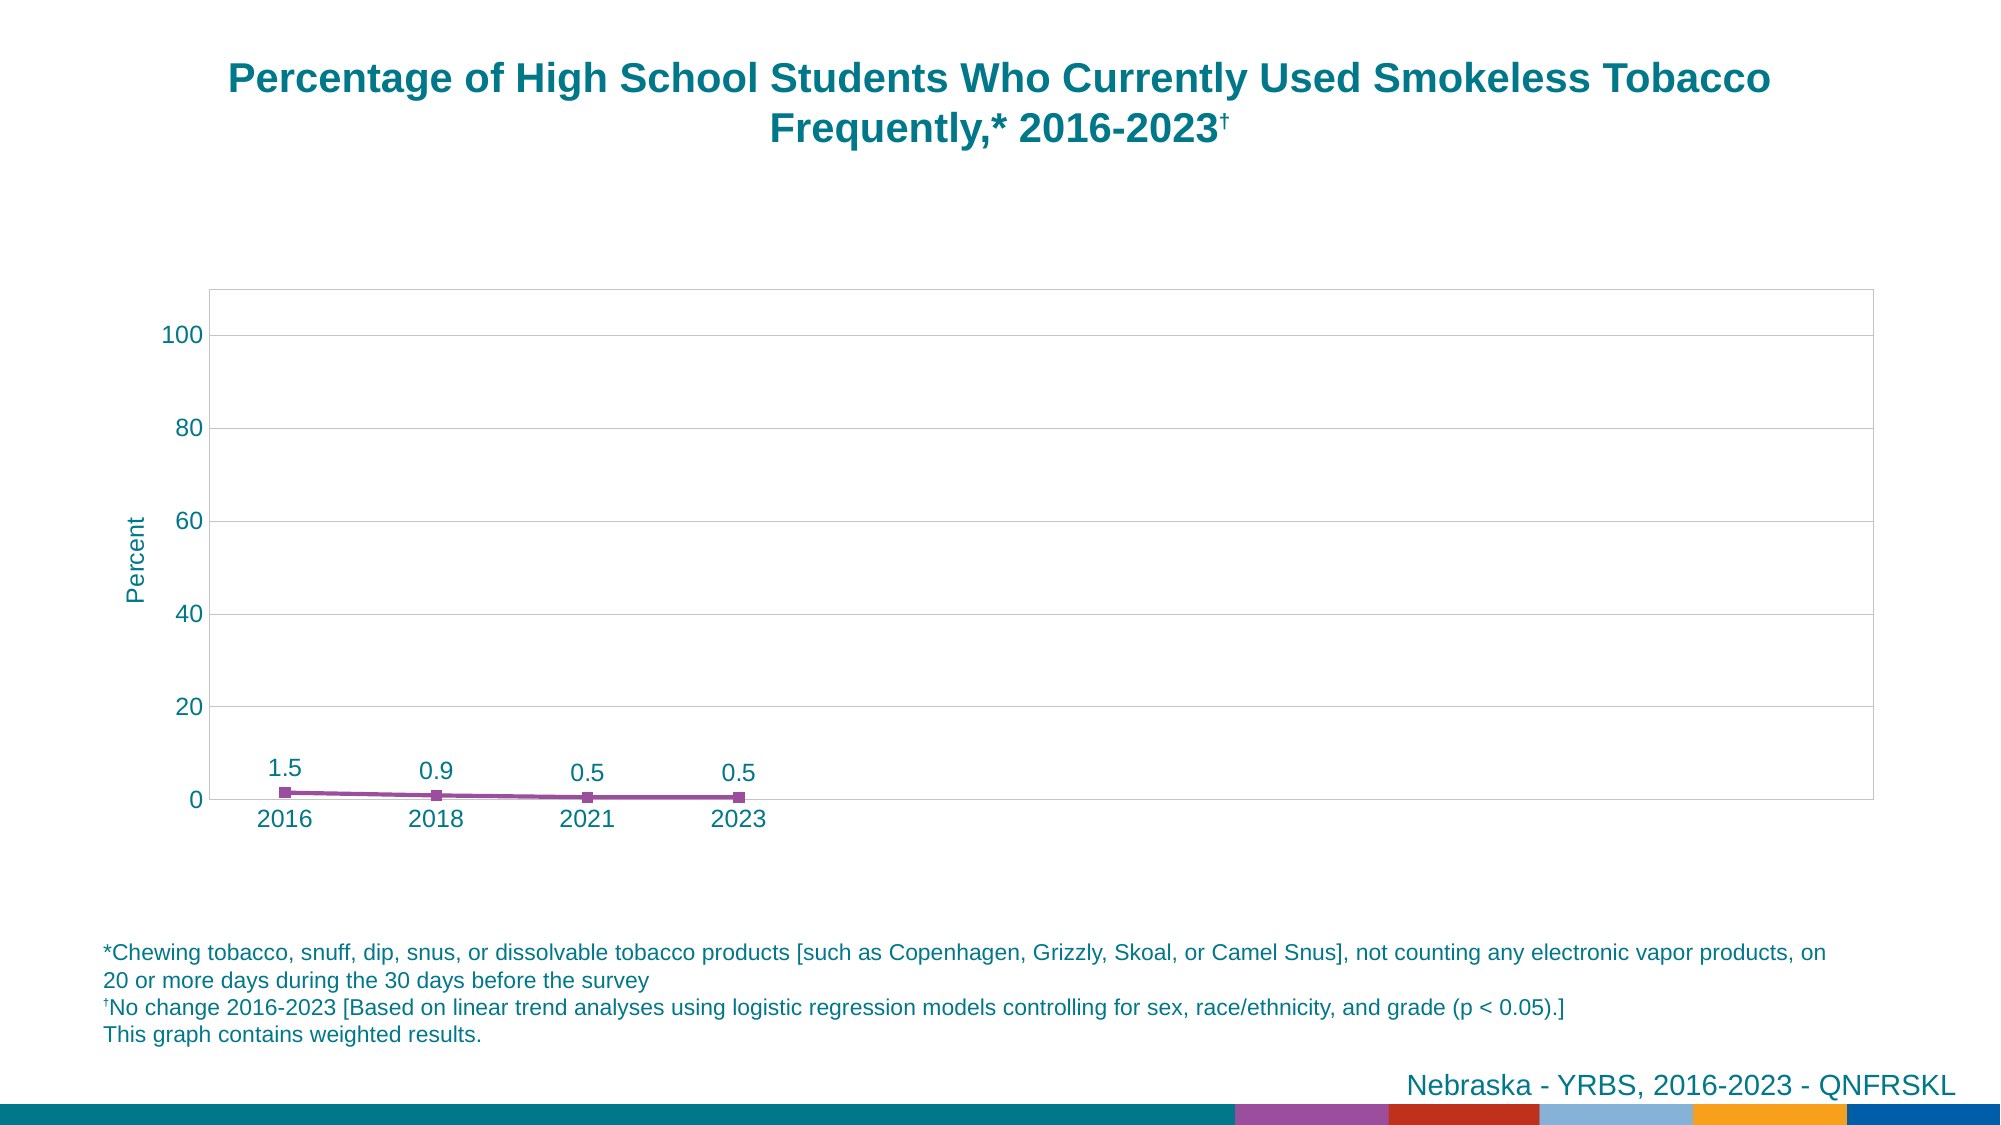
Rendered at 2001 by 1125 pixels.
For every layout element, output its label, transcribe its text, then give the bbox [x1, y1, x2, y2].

text_box *Chewing tobacco, snuff, dip, snus, or dissolvable tobacco products [such as Copenhagen, Grizzly, Skoal, or Camel Snus], not counting any electronic vapor products, on 20 or more days during the 30 days before the survey †No change 2016-2023 [Based on linear trend analyses using logistic regression models controlling for sex, race/ethnicity, and grade (p < 0.05).] This graph contains weighted results. [88, 930, 1864, 1055]
text_box Nebraska - YRBS, 2016-2023 - QNFRSKL [562, 1058, 1972, 1109]
text_box Percentage of High School Students Who Currently Used Smokeless Tobacco Frequently,* 2016-2023† [125, 43, 1875, 159]
picture [0, 1104, 2000, 1125]
chart [84, 265, 1897, 888]
